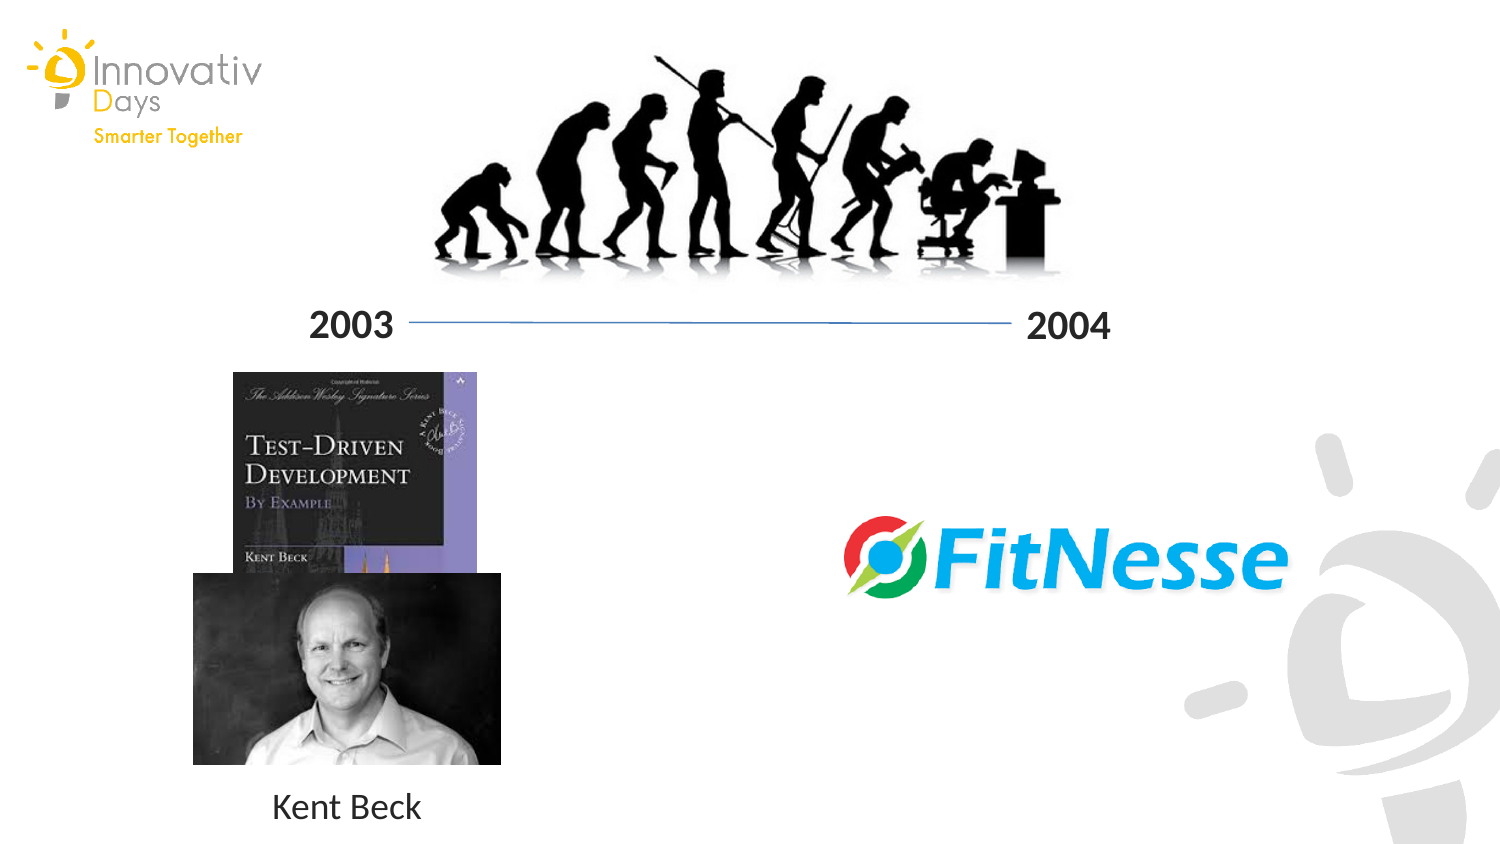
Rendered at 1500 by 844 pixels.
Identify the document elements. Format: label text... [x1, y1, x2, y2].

text_box 2003 [294, 289, 409, 355]
text_box 2004 [1011, 290, 1127, 356]
picture [0, 0, 1500, 844]
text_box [193, 572, 501, 836]
